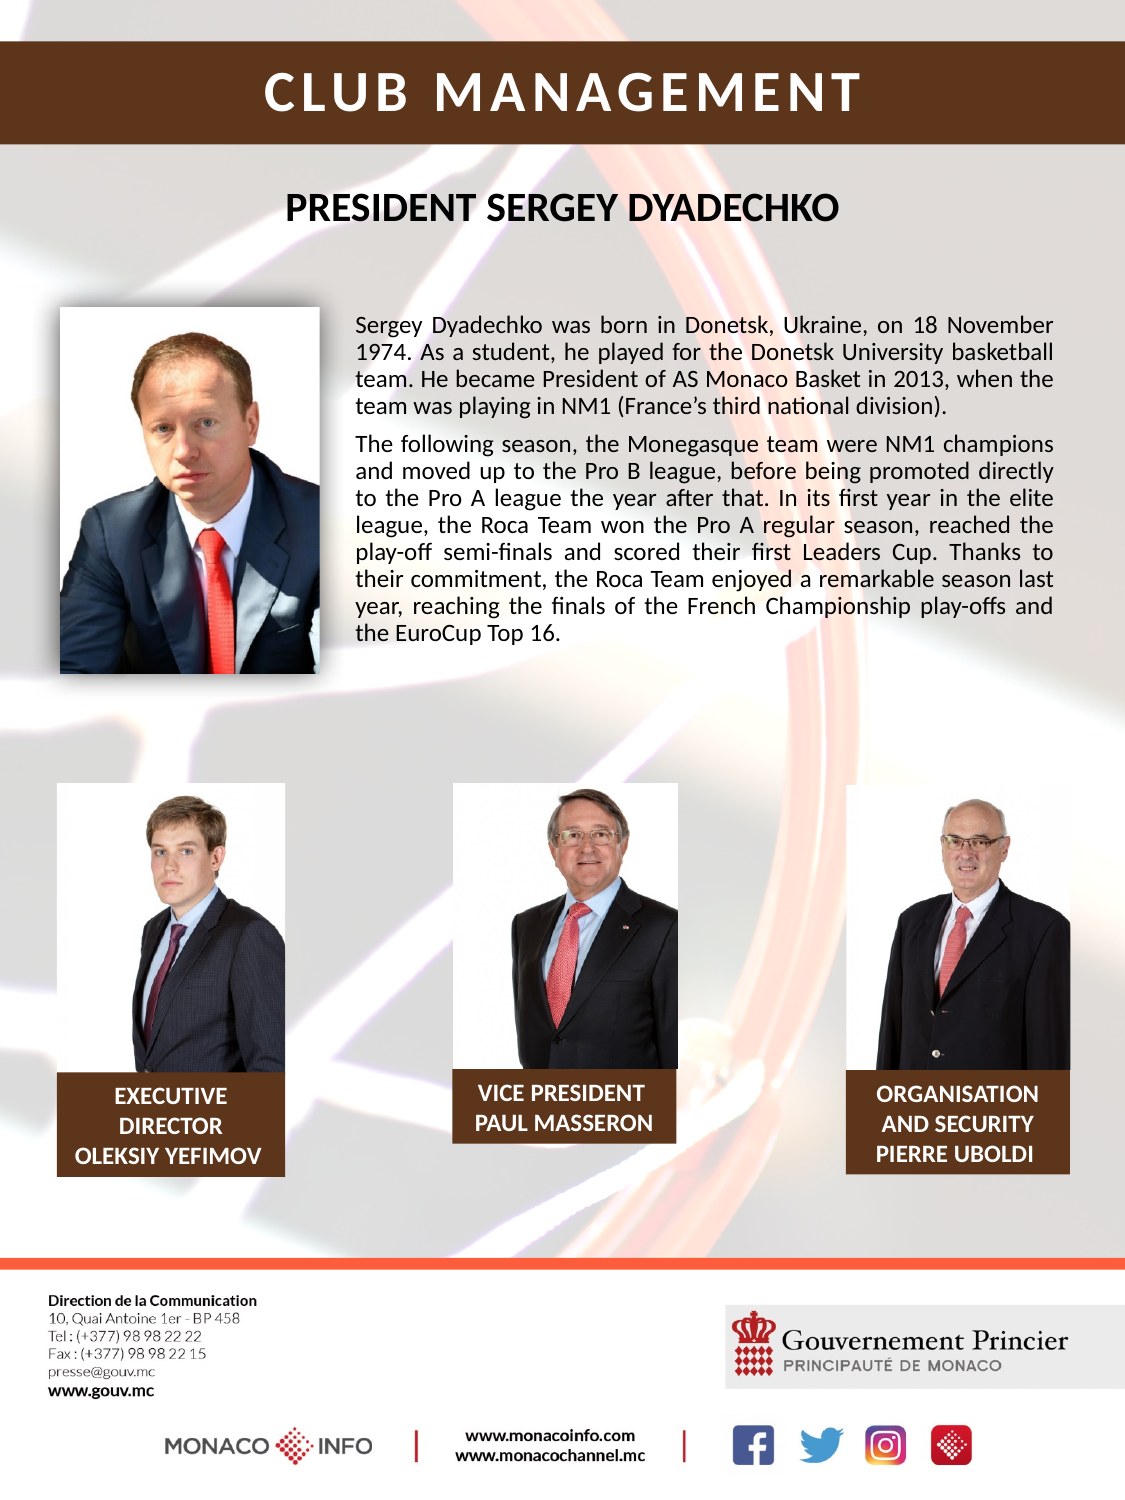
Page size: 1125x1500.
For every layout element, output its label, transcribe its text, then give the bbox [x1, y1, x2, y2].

text_box CLUB MANAGEMENT [0, 41, 1125, 145]
text_box PRESIDENT SERGEY DYADECHKO [0, 147, 1125, 266]
picture [846, 785, 1071, 1070]
picture [452, 783, 678, 1069]
list Sergey Dyadechko was born in Donetsk, Ukraine, on 18 November 1974. As a student, he played for the Donetsk University basketball team. He became President of AS Monaco Basket in 2013, when the team was playing in NM1 (France’s third national division). The following season, the Monegasque team were NM1 champions and moved up to the Pro B league, before being promoted directly to the Pro A league the year after that. In its first year in the elite league, the Roca Team won the Pro A regular season, reached the play-off semi-finals and scored their first Leaders Cup. Thanks to their commitment, the Roca Team enjoyed a remarkable season last year, reaching the finals of the French Championship play-offs and the EuroCup Top 16. [340, 304, 1071, 668]
picture [56, 783, 286, 1075]
text_box Vice President Paul Masseron [451, 1068, 677, 1145]
text_box [0, 1257, 1125, 1271]
picture [60, 307, 320, 674]
text_box Organisation and Security Pierre Uboldi [845, 1069, 1071, 1175]
text_box Executive Director Oleksiy Yefimov [56, 1075, 286, 1178]
picture [0, 1271, 1125, 1500]
